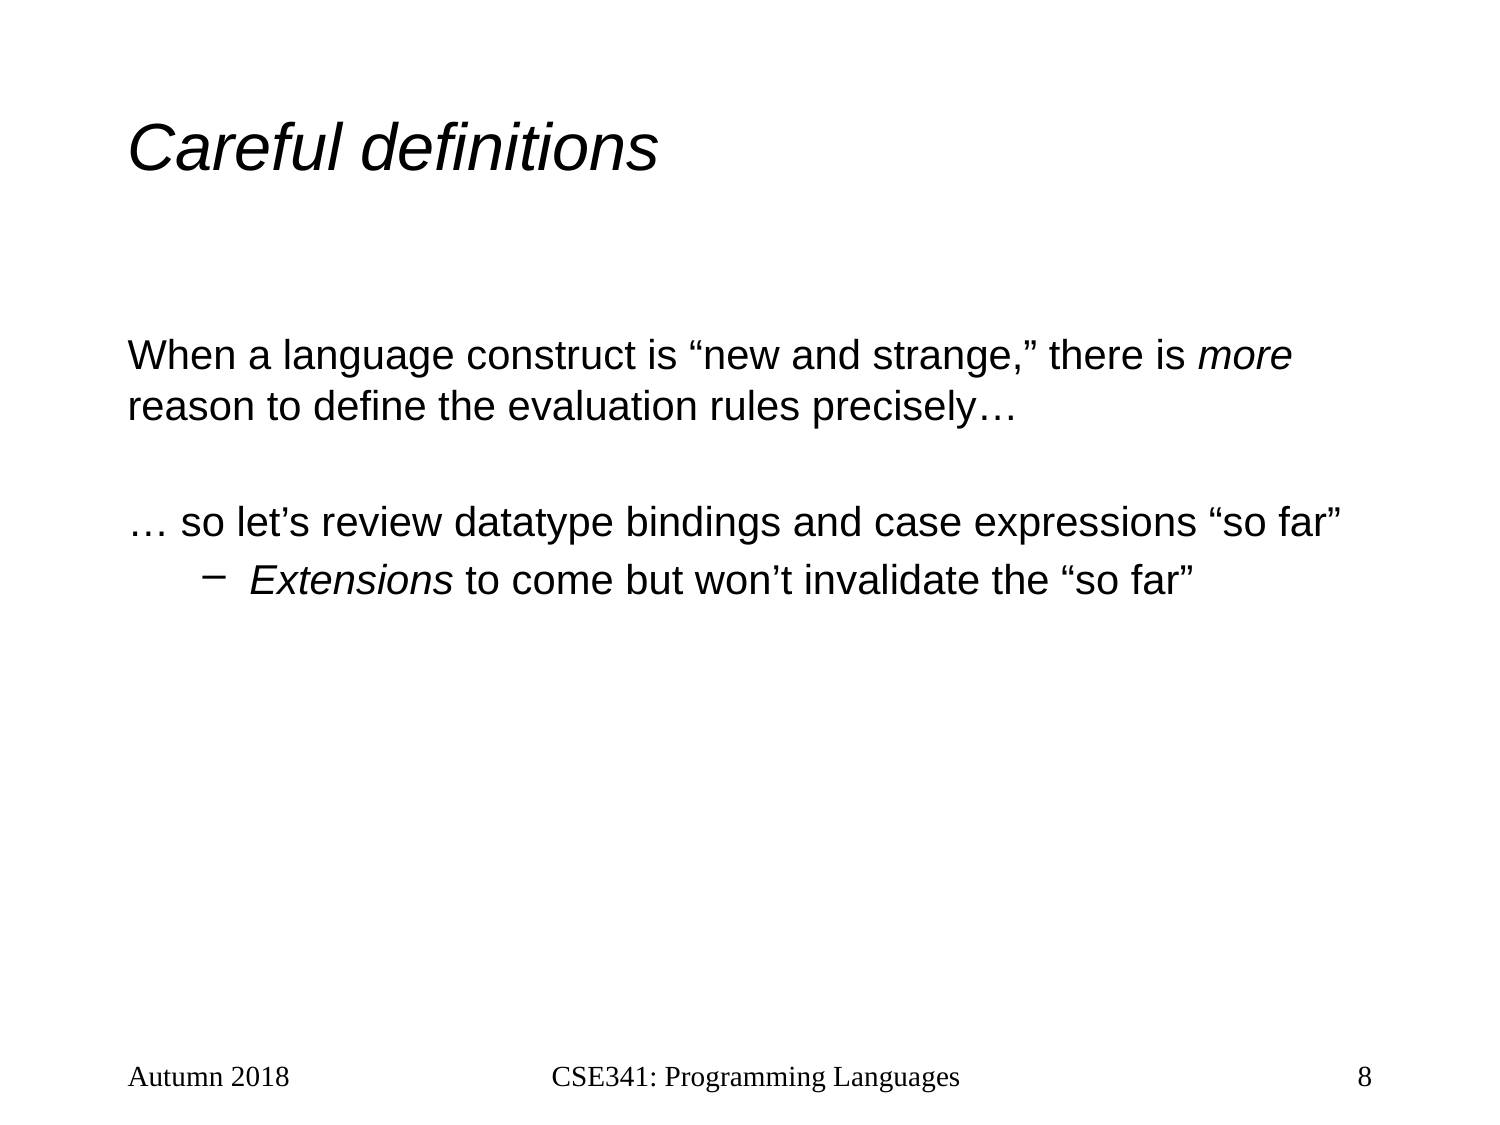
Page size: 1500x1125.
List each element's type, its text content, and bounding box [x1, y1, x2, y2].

slide_number Autumn 2018 [112, 1049, 426, 1125]
footer CSE341: Programming Languages [474, 1049, 1038, 1125]
slide_number 8 [1074, 1049, 1388, 1125]
list When a language construct is “new and strange,” there is more reason to define the evaluation rules precisely… … so let’s review datatype bindings and case expressions “so far” Extensions to come but won’t invalidate the “so far” [112, 262, 1388, 1001]
title Careful definitions [112, 49, 1388, 238]
